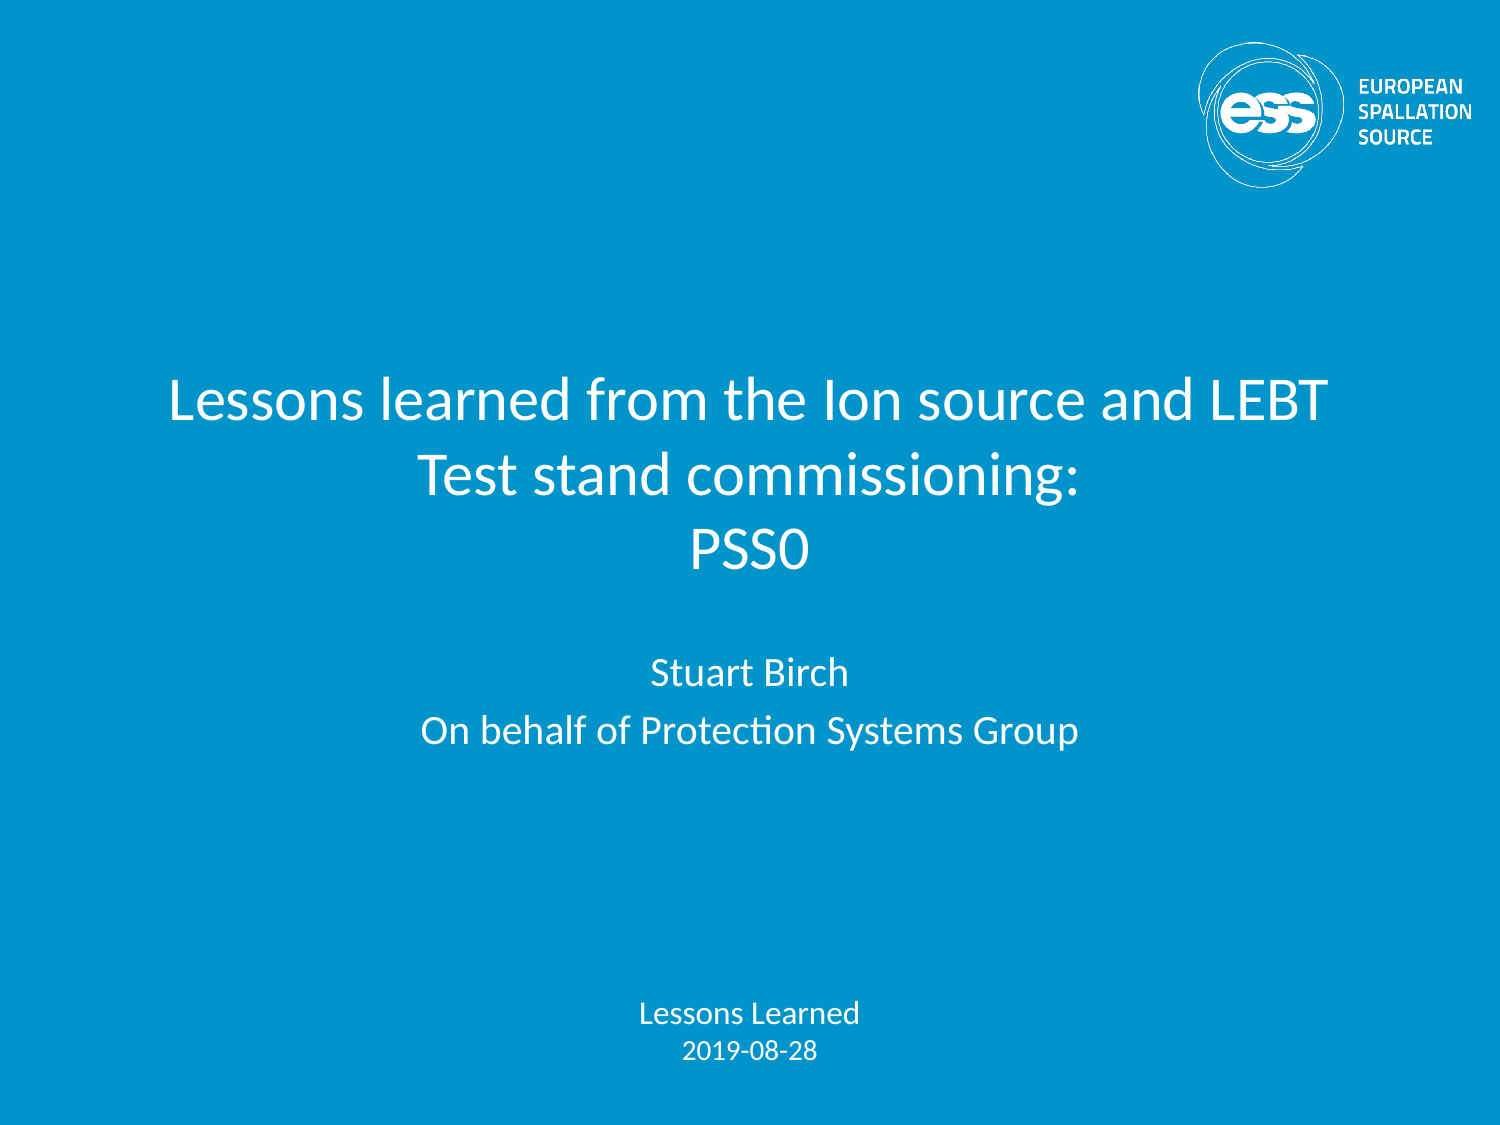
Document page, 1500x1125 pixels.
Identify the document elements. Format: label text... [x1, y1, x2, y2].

picture [1386, 79, 1395, 93]
picture [1221, 93, 1315, 133]
picture [1413, 79, 1422, 93]
picture [1371, 105, 1380, 118]
picture [1424, 130, 1432, 144]
picture [1417, 105, 1427, 118]
subtitle Stuart Birch On behalf of Protection Systems Group [225, 637, 1275, 925]
picture [1450, 79, 1455, 93]
picture [1371, 130, 1381, 144]
picture [1446, 105, 1457, 119]
picture [1402, 79, 1409, 91]
picture [1360, 130, 1367, 144]
picture [1385, 130, 1395, 144]
picture [1426, 79, 1434, 93]
picture [1461, 105, 1465, 118]
picture [1360, 105, 1367, 111]
picture [1396, 105, 1403, 118]
picture [1399, 130, 1408, 144]
picture [1398, 80, 1406, 93]
picture [1360, 79, 1368, 93]
picture [1372, 79, 1381, 93]
picture [1383, 105, 1393, 118]
picture [1429, 105, 1438, 118]
picture [1411, 130, 1420, 144]
picture [1437, 79, 1447, 93]
picture [1360, 112, 1367, 119]
text_box Lessons Learned 2019-08-28 [374, 975, 1125, 1074]
picture [1407, 105, 1414, 118]
picture [1466, 105, 1470, 118]
title Lessons learned from the Ion source and LEBT Test stand commissioning: PSS0 [112, 349, 1388, 591]
picture [1455, 79, 1461, 93]
